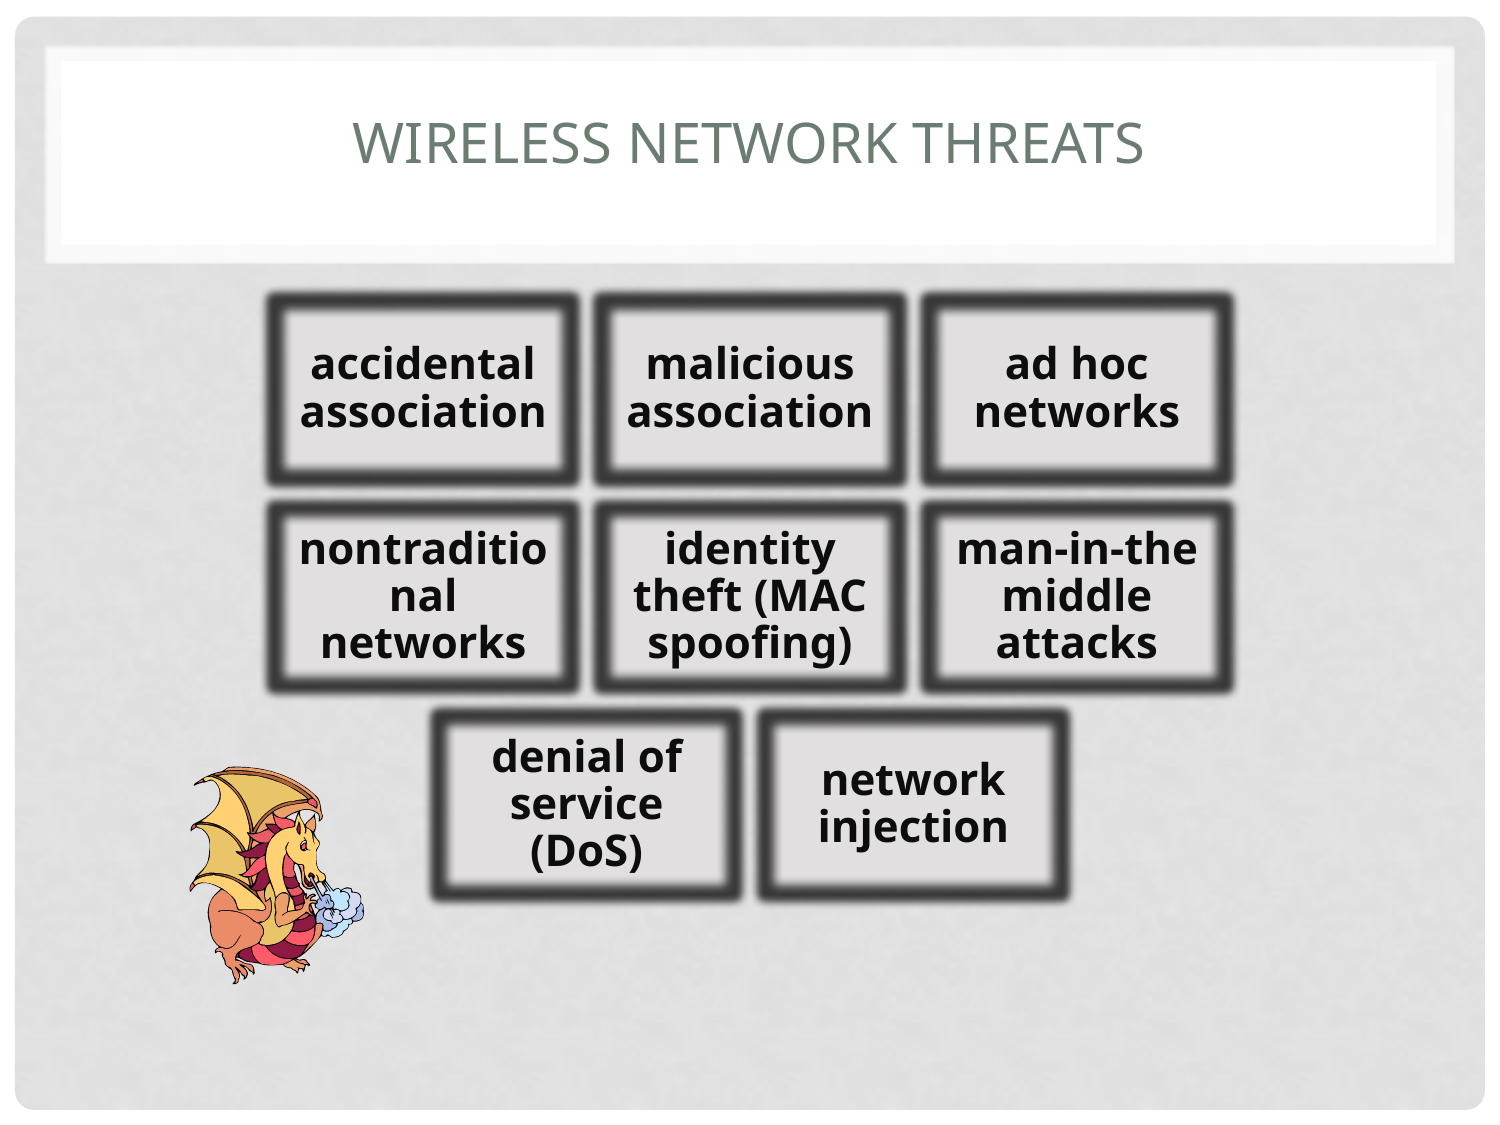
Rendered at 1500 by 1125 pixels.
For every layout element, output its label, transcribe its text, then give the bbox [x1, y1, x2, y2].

text_box nontraditional networks [292, 526, 554, 669]
picture [187, 764, 366, 985]
title Wireless Network Threats [304, 70, 1196, 211]
text_box malicious association [619, 318, 881, 461]
text_box denial of service (DoS) [456, 734, 718, 877]
text_box accidental association [292, 318, 554, 461]
text_box man-in-the middle attacks [946, 526, 1208, 669]
text_box identity theft (MAC spoofing) [619, 526, 881, 669]
text_box ad hoc networks [946, 318, 1208, 461]
text_box network injection [783, 734, 1045, 877]
